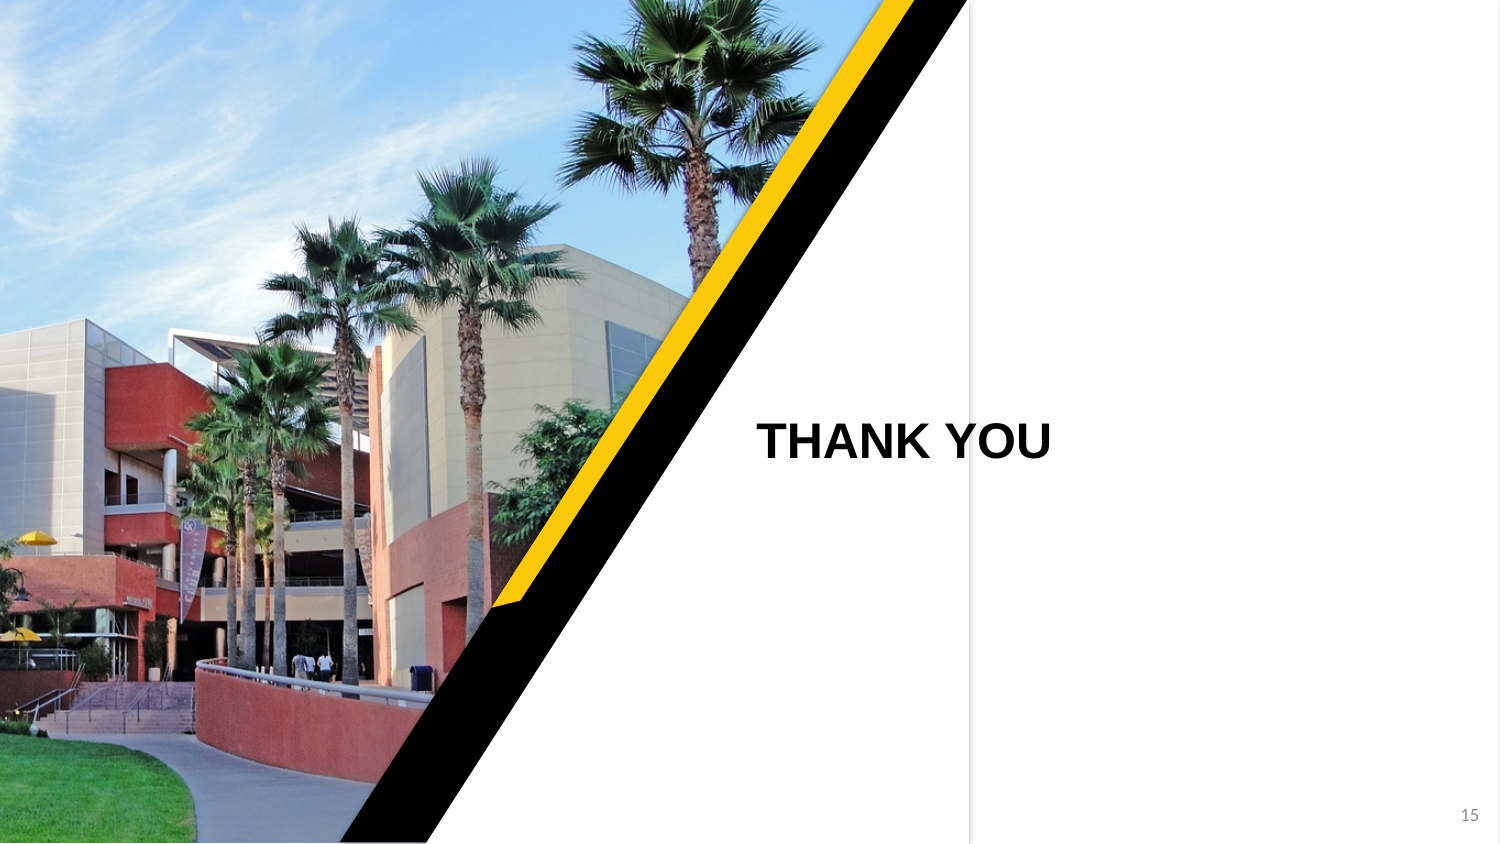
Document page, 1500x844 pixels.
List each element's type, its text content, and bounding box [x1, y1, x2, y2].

slide_number 15 [1144, 791, 1495, 837]
title Thank you [741, 400, 1429, 597]
picture [0, 0, 883, 843]
